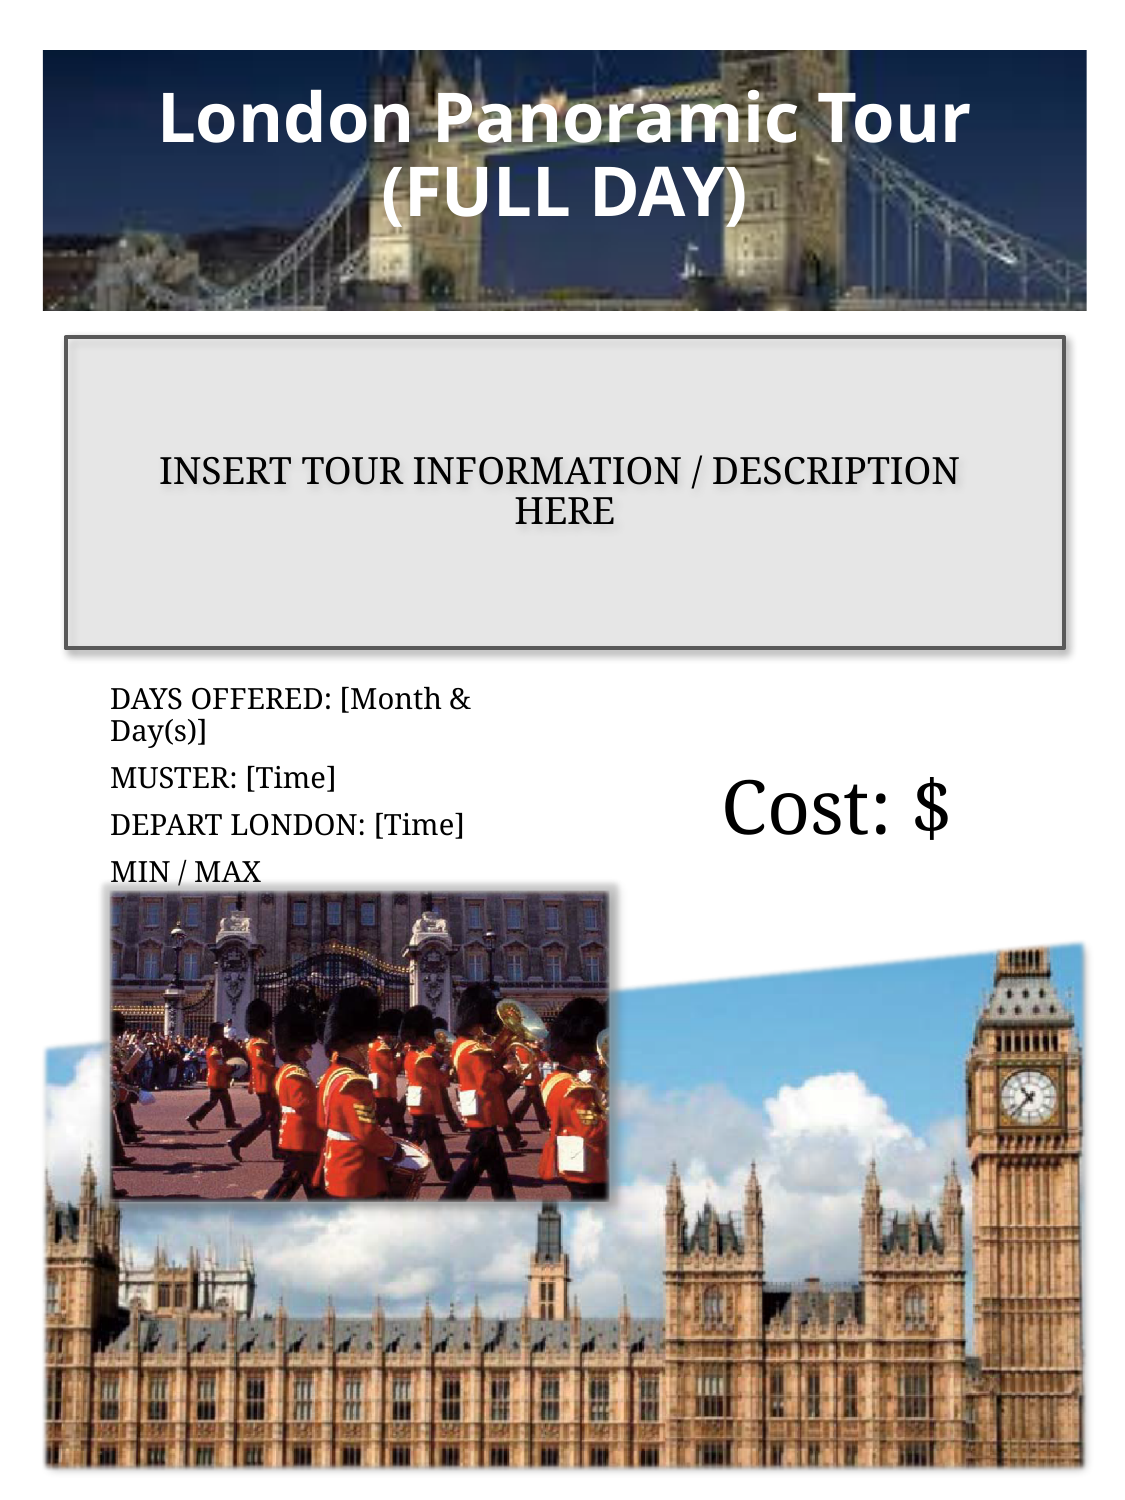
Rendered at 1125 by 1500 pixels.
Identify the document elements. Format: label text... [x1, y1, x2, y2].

list INSERT TOUR INFORMATION / DESCRIPTION HERE [65, 336, 1064, 649]
picture [42, 890, 1087, 1471]
picture [42, 49, 1087, 311]
list DAYS OFFERED: [Month & Day(s)] MUSTER: [Time] DEPART LONDON: [Time] MIN / MAX [42, 688, 539, 932]
list Cost: $ [587, 688, 1087, 932]
